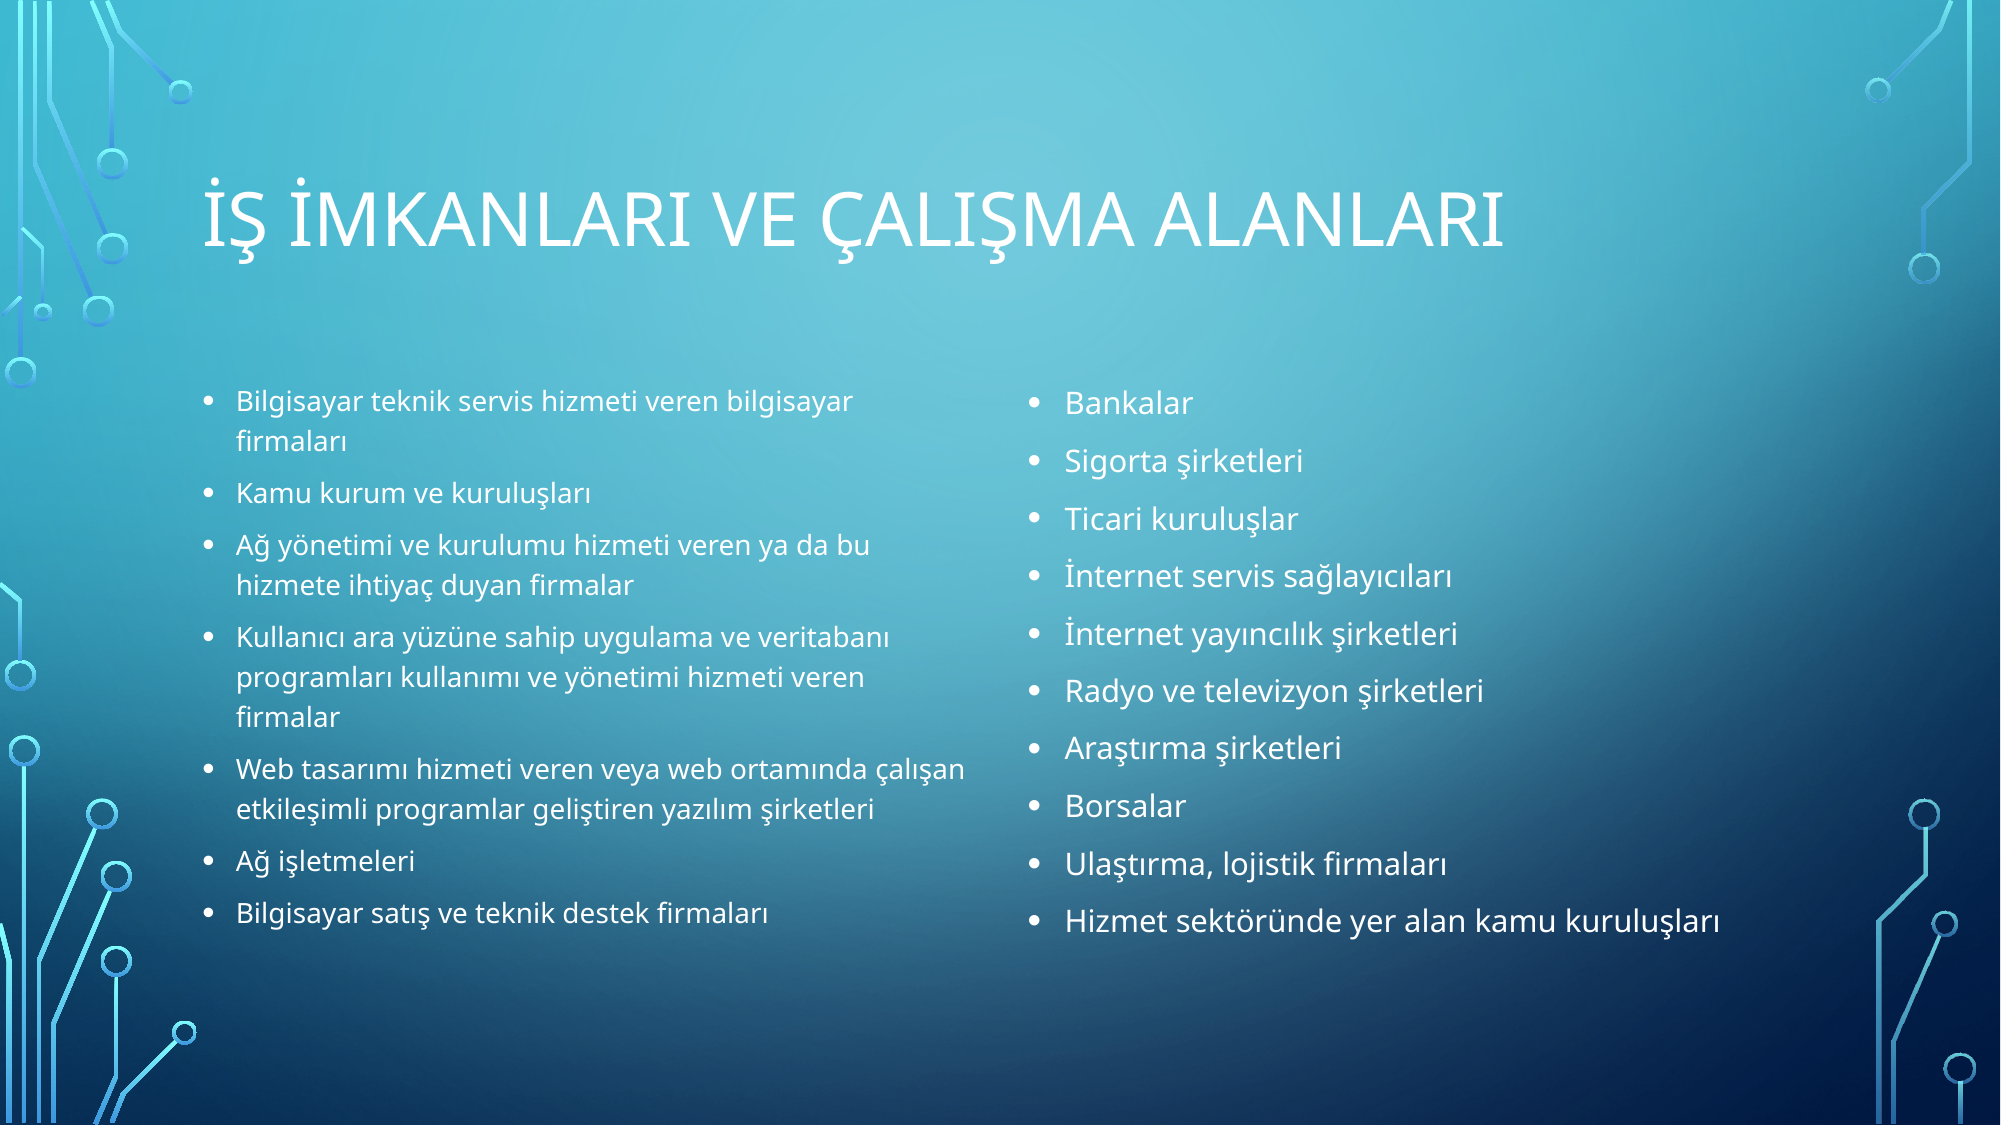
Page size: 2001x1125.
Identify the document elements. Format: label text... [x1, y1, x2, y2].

title İş İmkanları ve Çalışma Alanları [187, 101, 1813, 344]
list Bankalar Sigorta şirketleri Ticari kuruluşlar İnternet servis sağlayıcıları İnternet yayıncılık şirketleri Radyo ve televizyon şirketleri Araştırma şirketleri Borsalar Ulaştırma, lojistik firmaları Hizmet sektöründe yer alan kamu kuruluşları [1012, 369, 1813, 950]
list Bilgisayar teknik servis hizmeti veren bilgisayar firmaları Kamu kurum ve kuruluşları Ağ yönetimi ve kurulumu hizmeti veren ya da bu hizmete ihtiyaç duyan firmalar Kullanıcı ara yüzüne sahip uygulama ve veritabanı programları kullanımı ve yönetimi hizmeti veren firmalar Web tasarımı hizmeti veren veya web ortamında çalışan etkileşimli programlar geliştiren yazılım şirketleri Ağ işletmeleri Bilgisayar satış ve teknik destek firmaları [187, 369, 988, 950]
